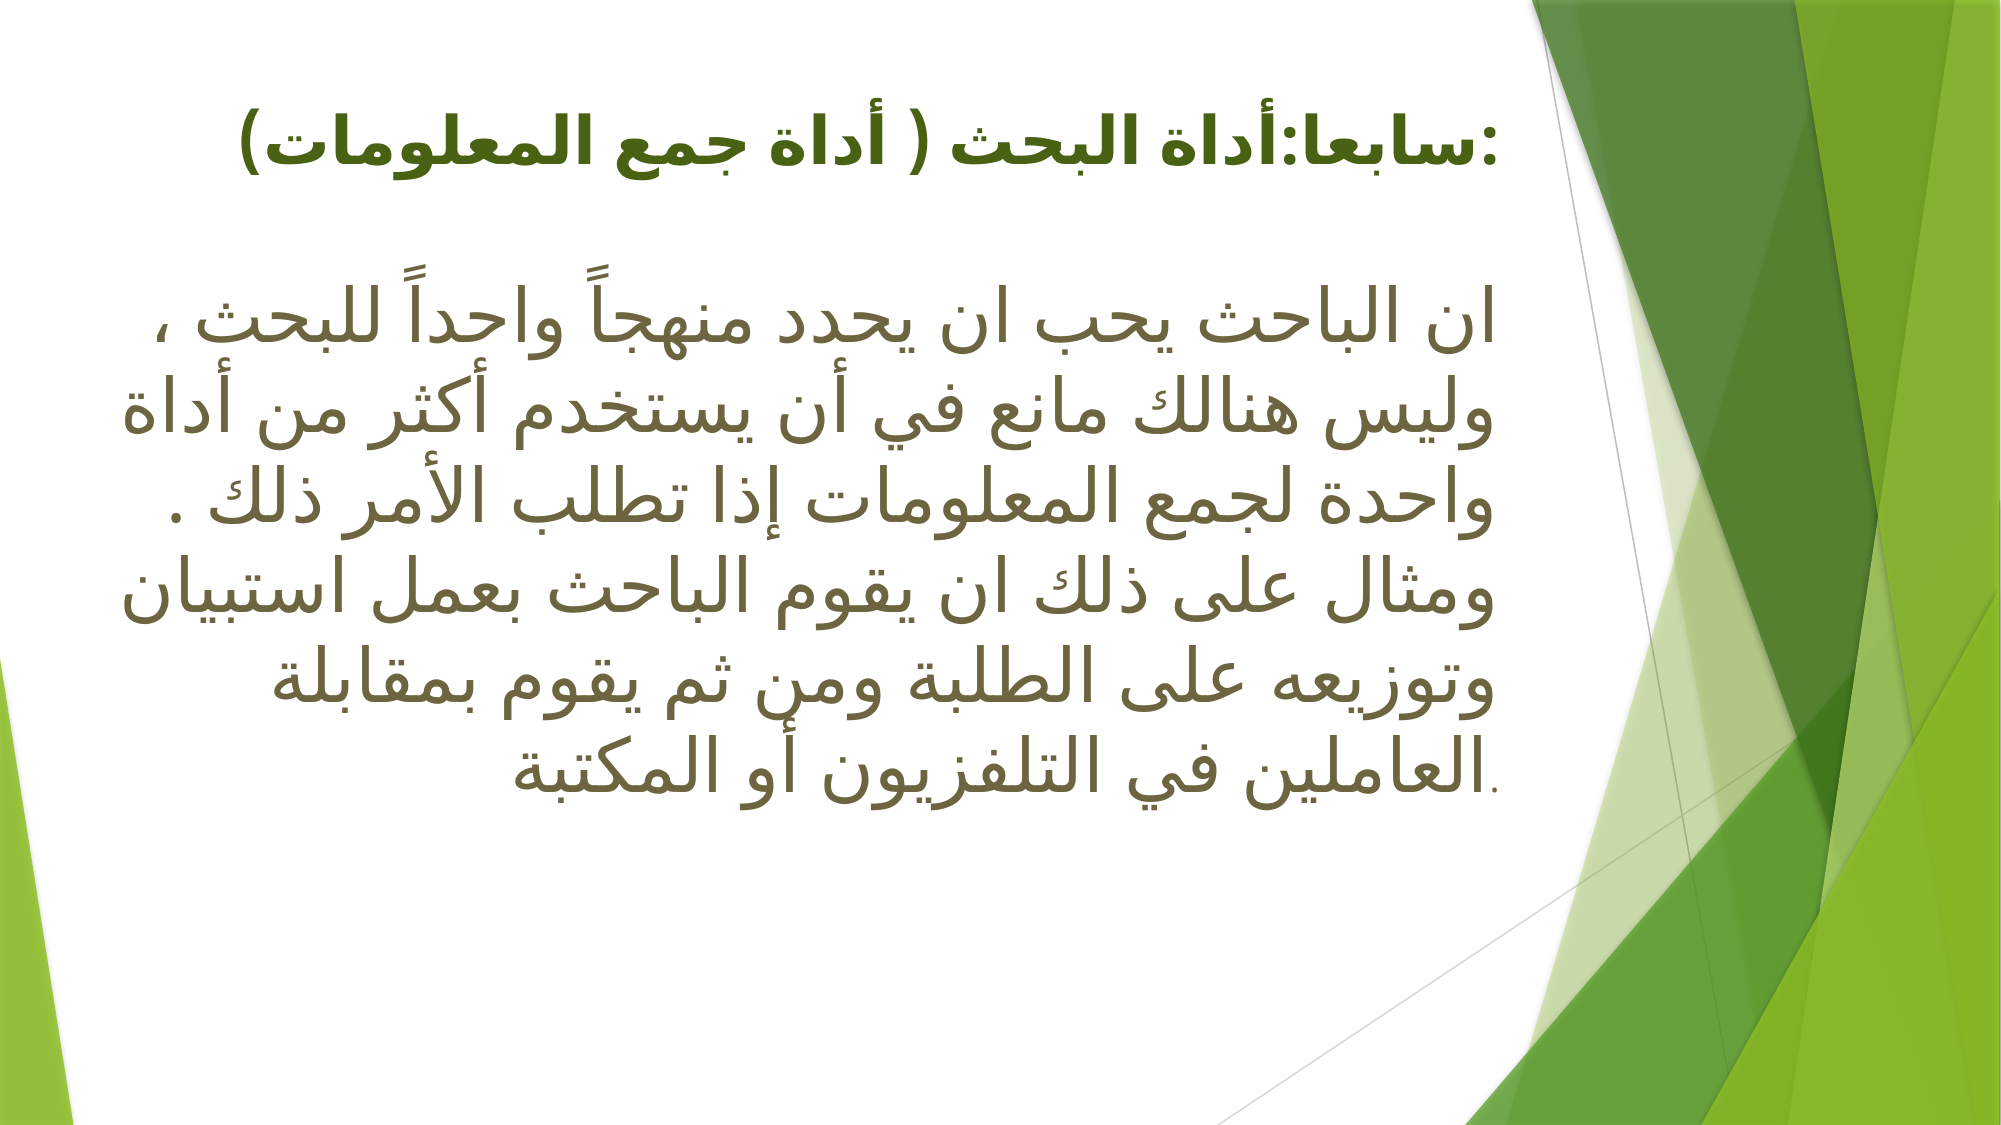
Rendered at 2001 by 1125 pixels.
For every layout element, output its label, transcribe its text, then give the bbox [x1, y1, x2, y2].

list سابعا:أداة البحث ( أداة جمع المعلومات): ان الباحث يحب ان يحدد منهجاً واحداً للبحث ، وليس هنالك مانع في أن يستخدم أكثر من أداة واحدة لجمع المعلومات إذا تطلب الأمر ذلك . ومثال على ذلك ان يقوم الباحث بعمل استبيان وتوزيعه على الطلبة ومن ثم يقوم بمقابلة العاملين في التلفزيون أو المكتبة. [104, 90, 1515, 1081]
